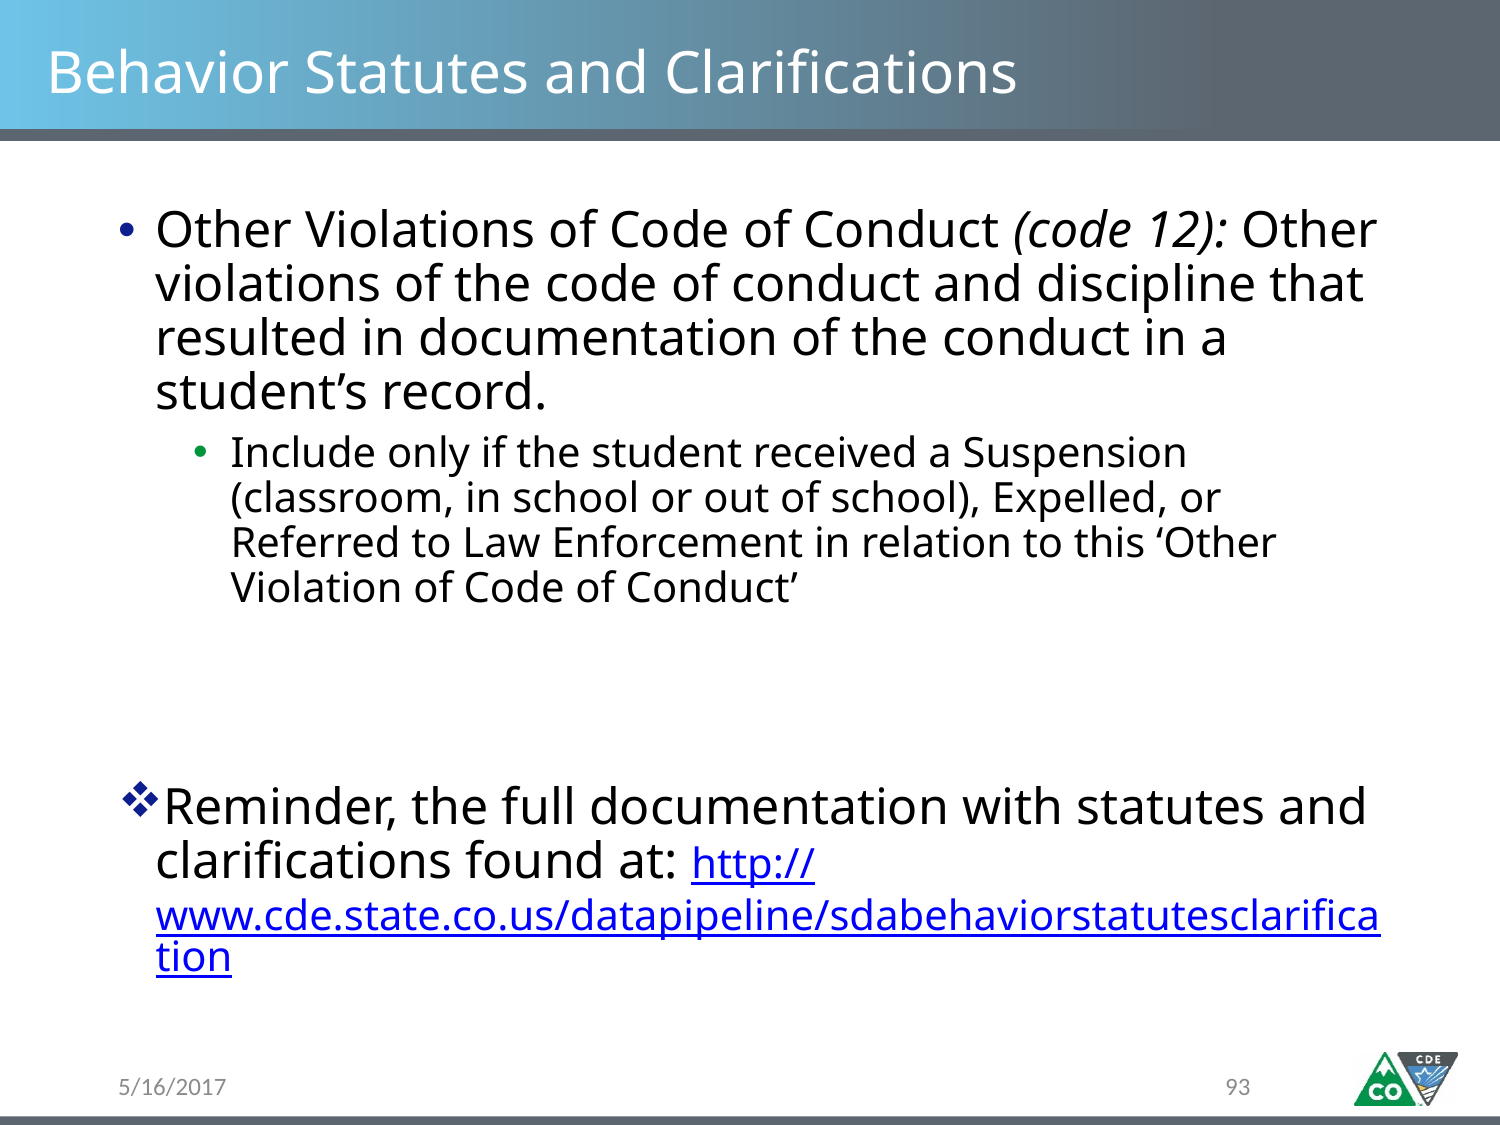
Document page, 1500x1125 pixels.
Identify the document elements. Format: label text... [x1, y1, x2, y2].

picture [1354, 1052, 1458, 1106]
list Other Violations of Code of Conduct (code 12): Other violations of the code of conduct and discipline that resulted in documentation of the conduct in a student’s record. Include only if the student received a Suspension (classroom, in school or out of school), Expelled, or Referred to Law Enforcement in relation to this ‘Other Violation of Code of Conduct’ Reminder, the full documentation with statutes and clarifications found at: http://www.cde.state.co.us/datapipeline/sdabehaviorstatutesclarification [103, 197, 1397, 1024]
title Behavior Statutes and Clarifications [31, 31, 1326, 117]
